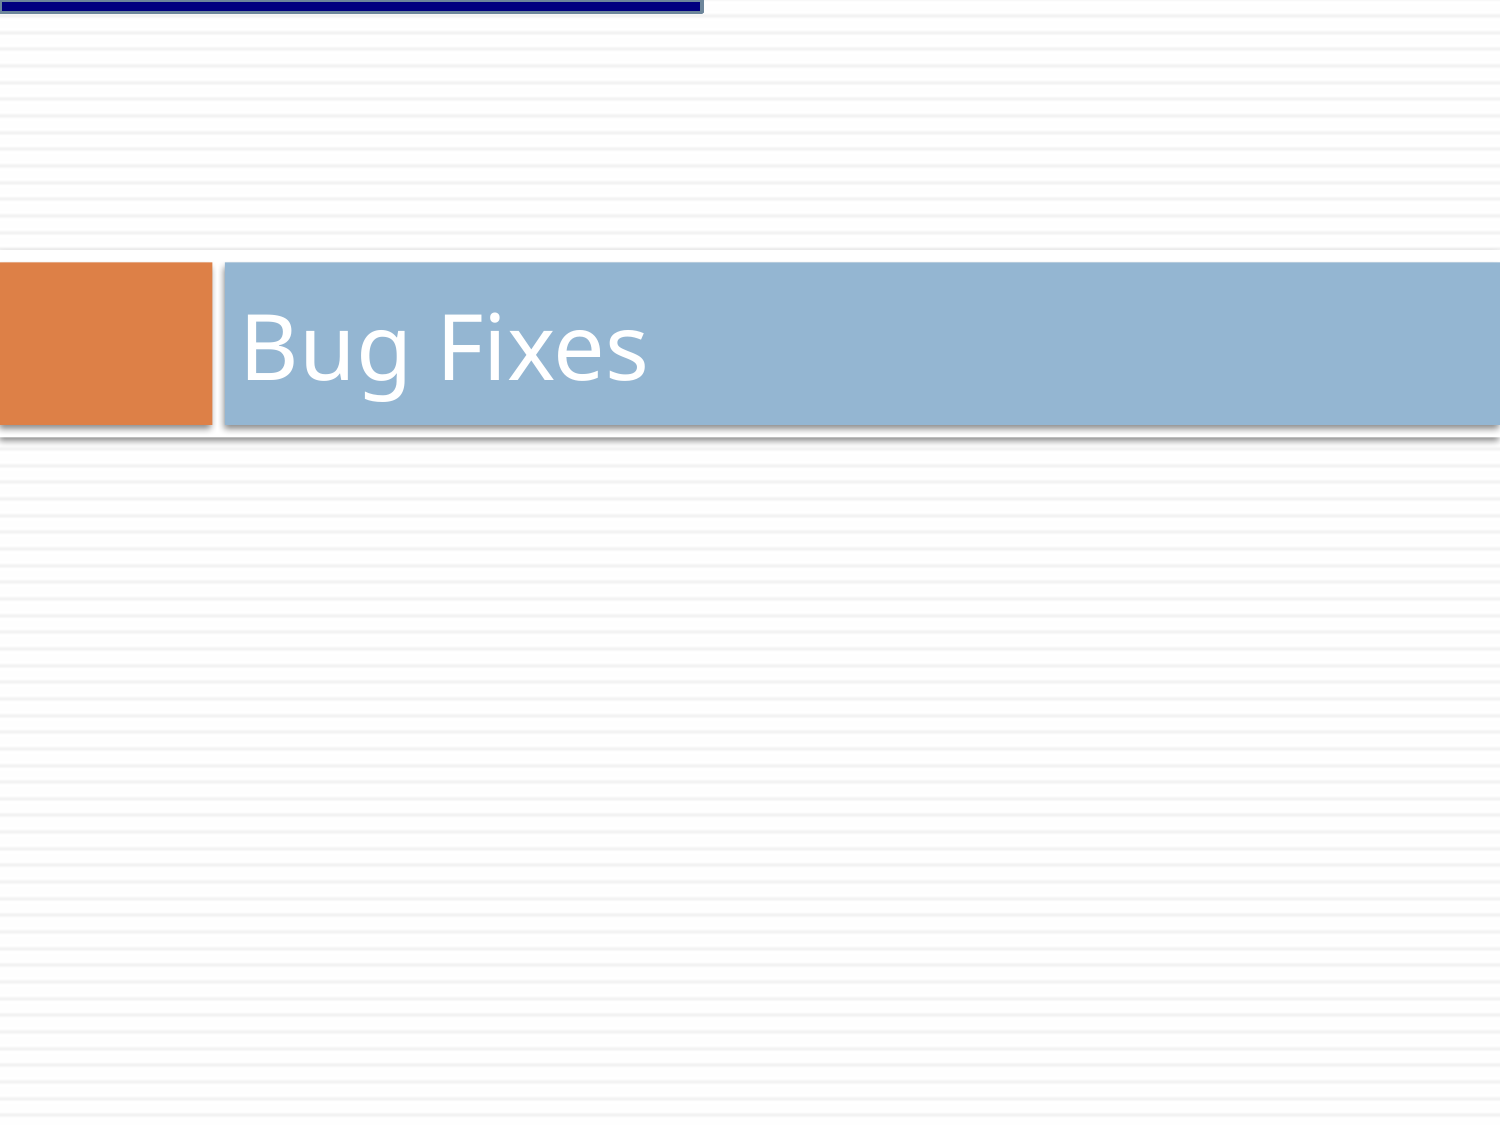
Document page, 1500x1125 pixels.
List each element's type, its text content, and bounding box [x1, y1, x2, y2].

text_box [0, 0, 704, 14]
title Bug Fixes [225, 262, 1475, 425]
